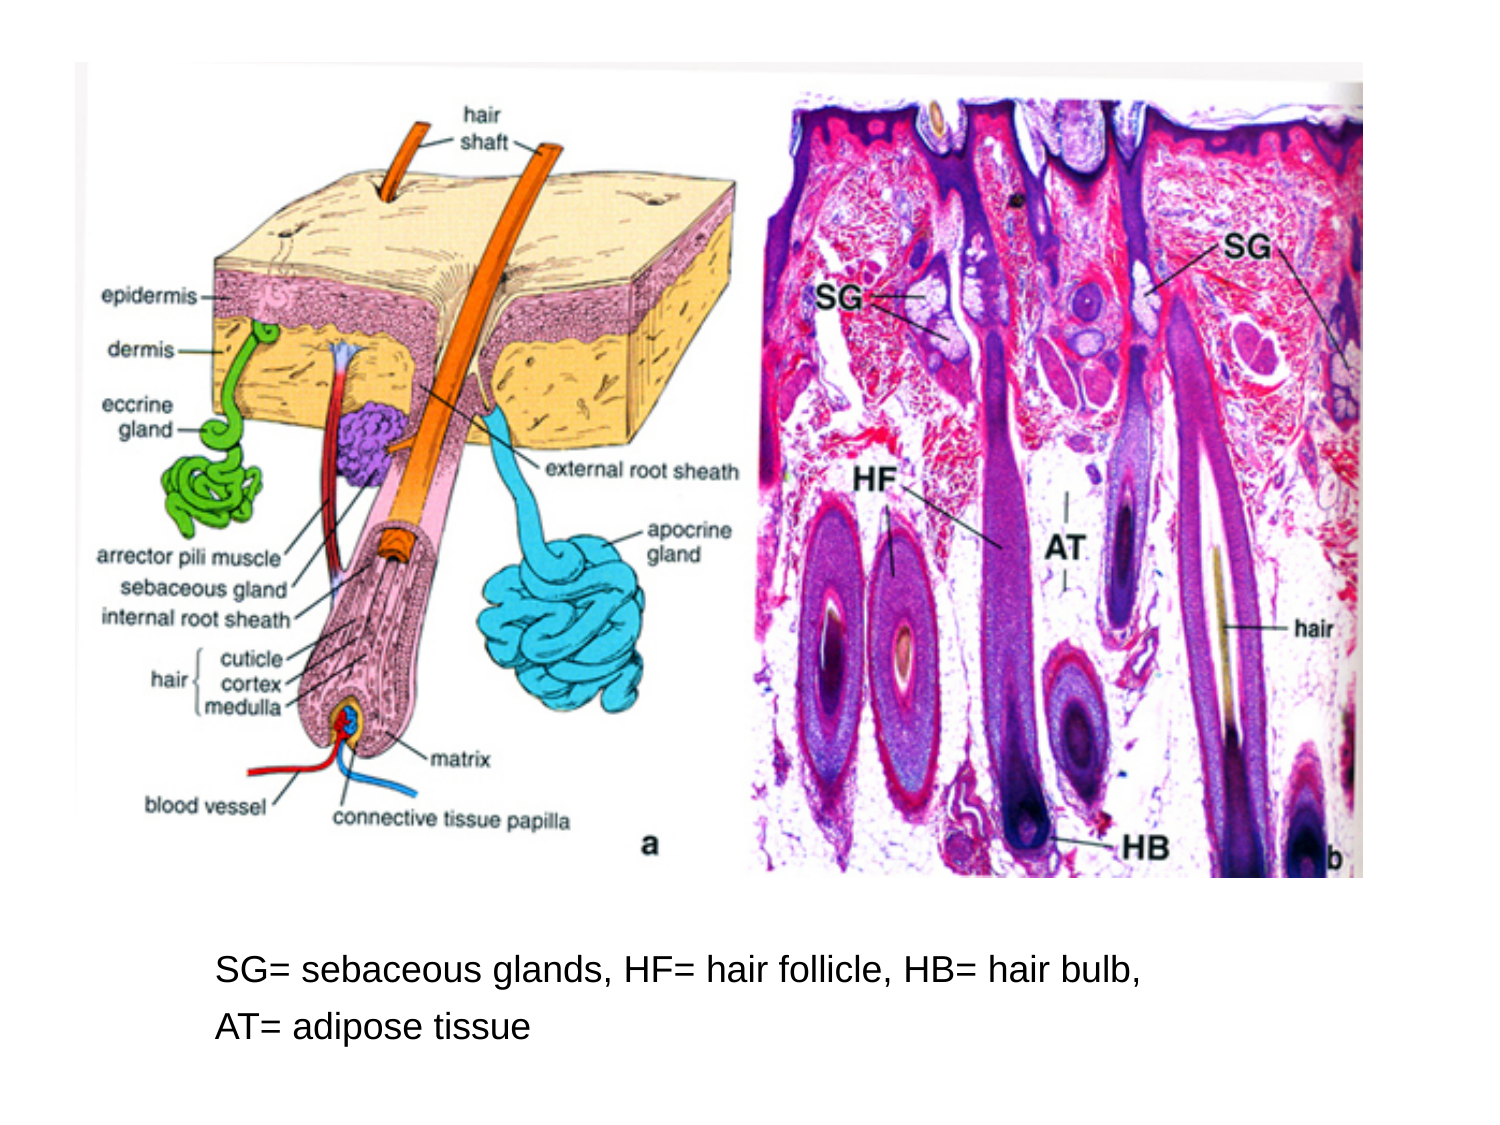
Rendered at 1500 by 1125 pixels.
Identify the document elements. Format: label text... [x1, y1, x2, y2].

text_box SG= sebaceous glands, HF= hair follicle, HB= hair bulb, AT= adipose tissue [200, 937, 1363, 1055]
picture [74, 62, 1363, 879]
